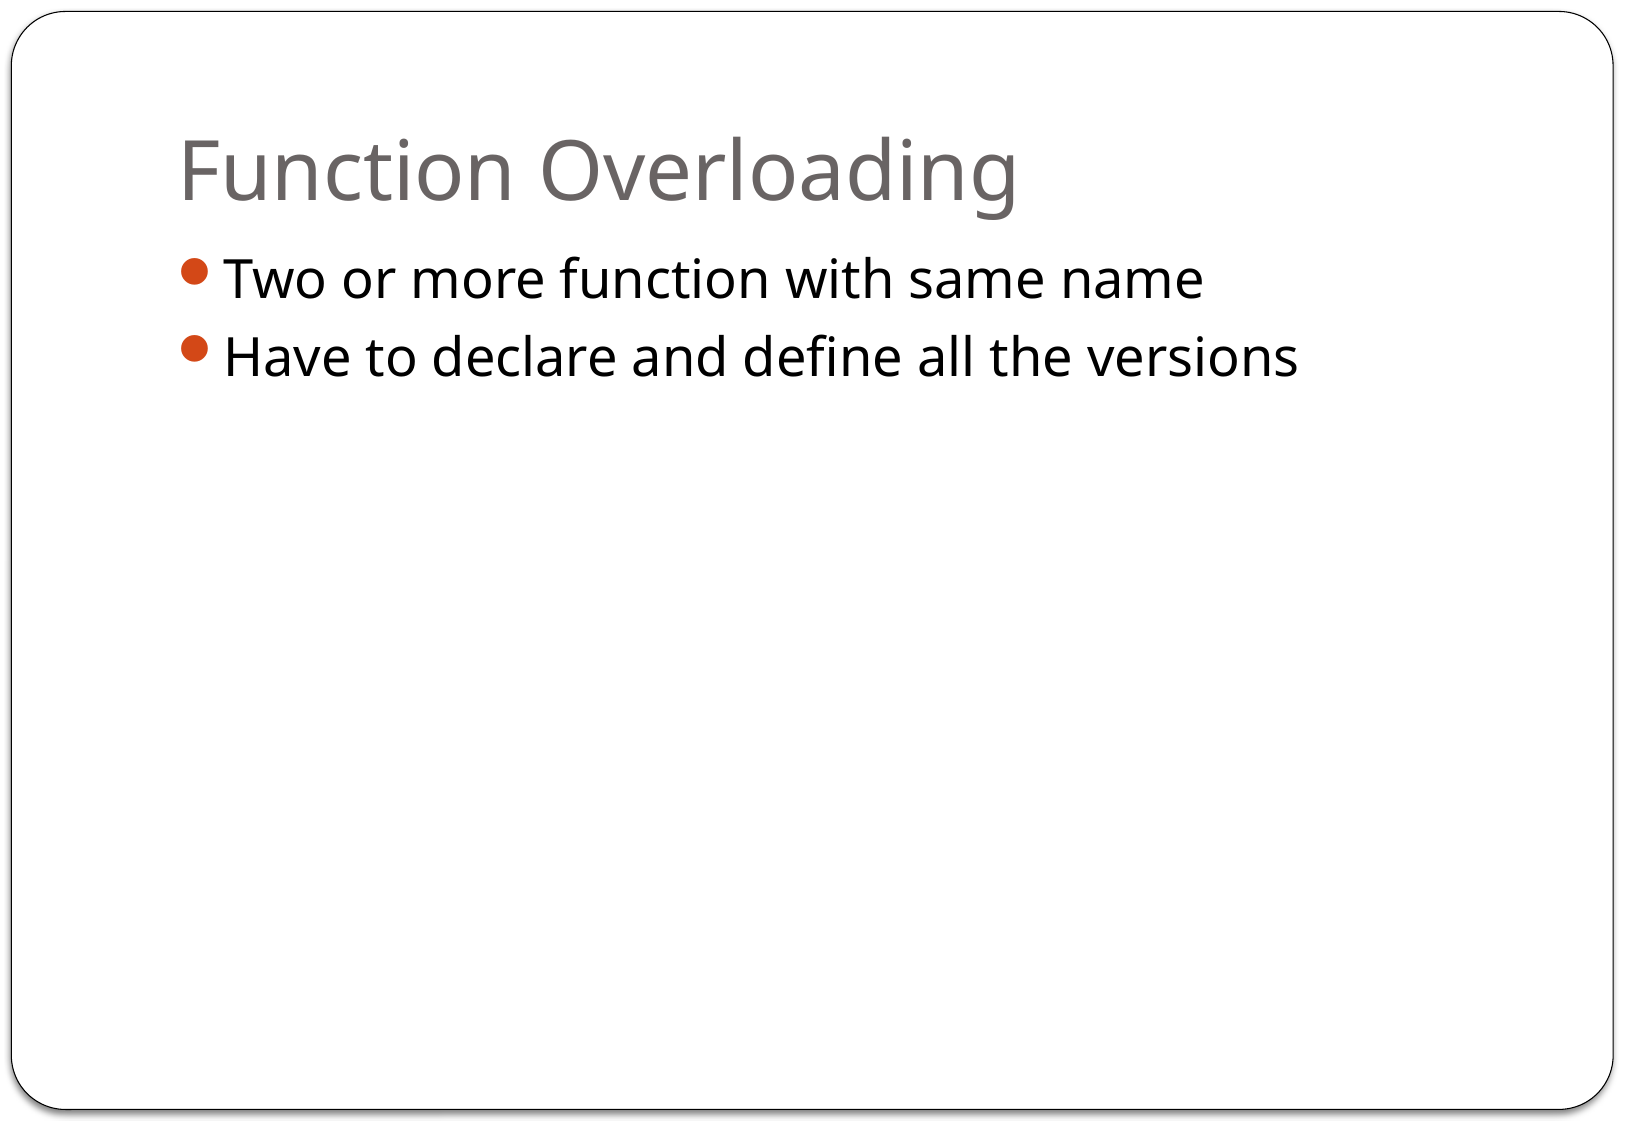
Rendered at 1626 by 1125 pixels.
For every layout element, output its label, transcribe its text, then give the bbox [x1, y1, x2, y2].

title Function Overloading [162, 45, 1544, 233]
list Two or more function with same name Have to declare and define all the versions [162, 237, 1544, 988]
